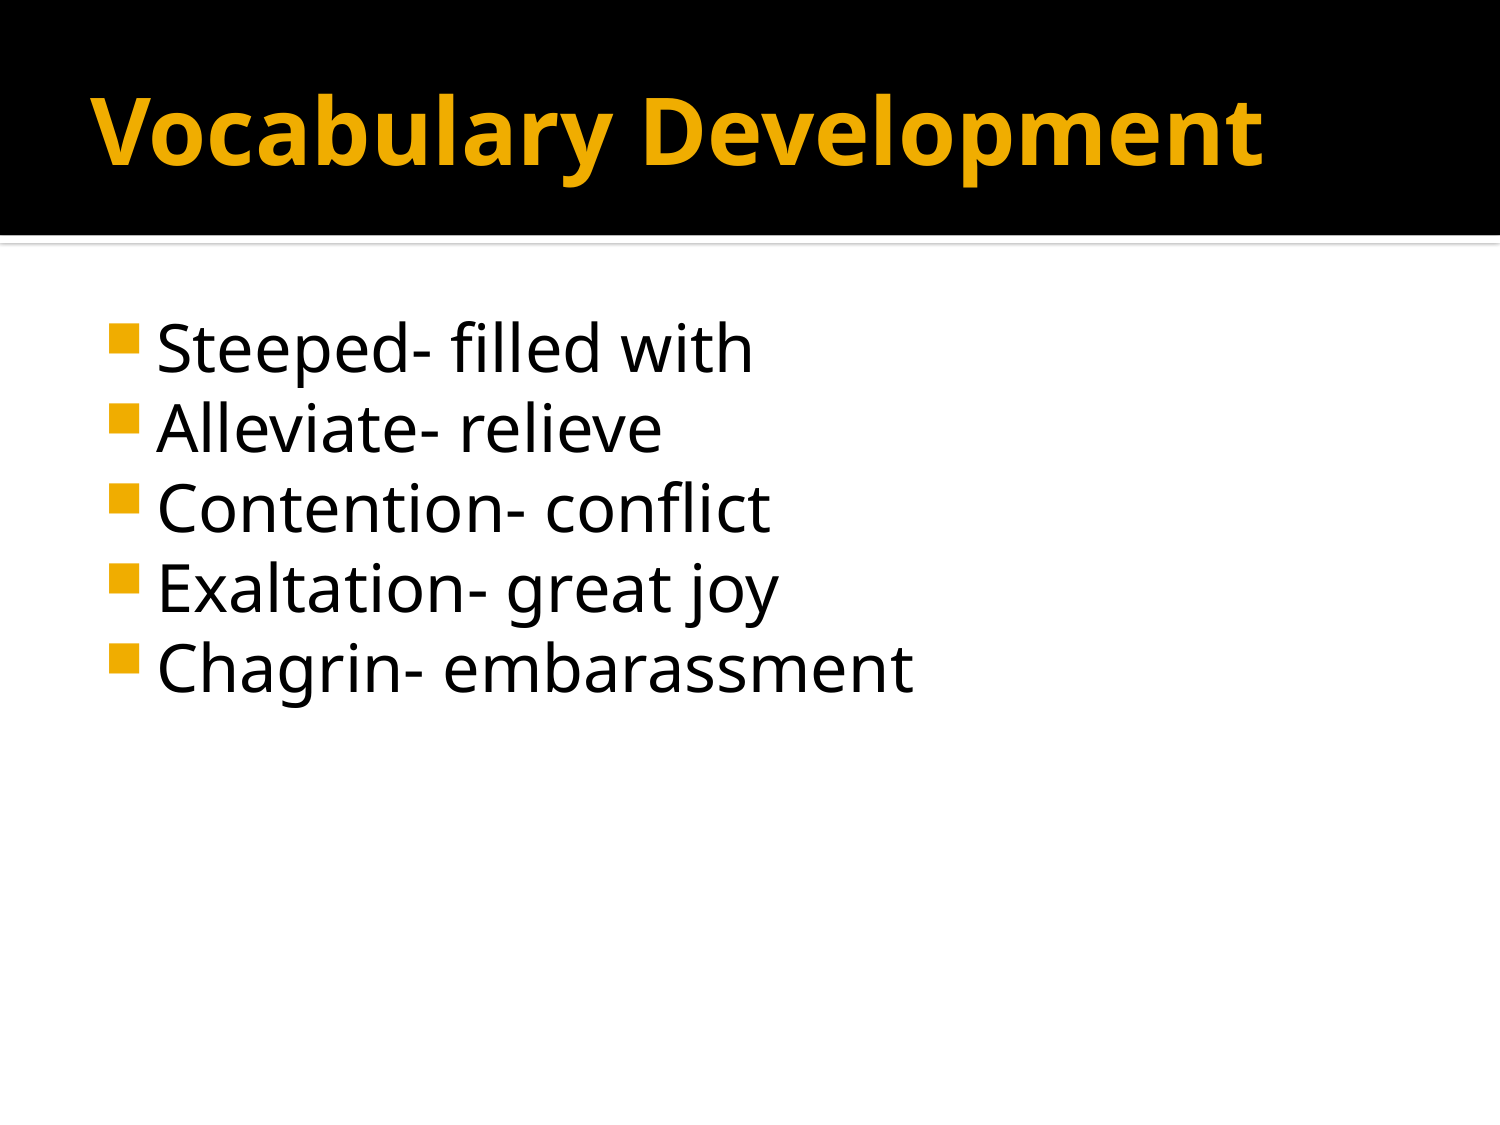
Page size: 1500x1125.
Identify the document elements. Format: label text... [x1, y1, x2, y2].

list Steeped- filled with Alleviate- relieve Contention- conflict Exaltation- great joy Chagrin- embarassment [75, 291, 1425, 1050]
title Vocabulary Development [75, 25, 1425, 231]
